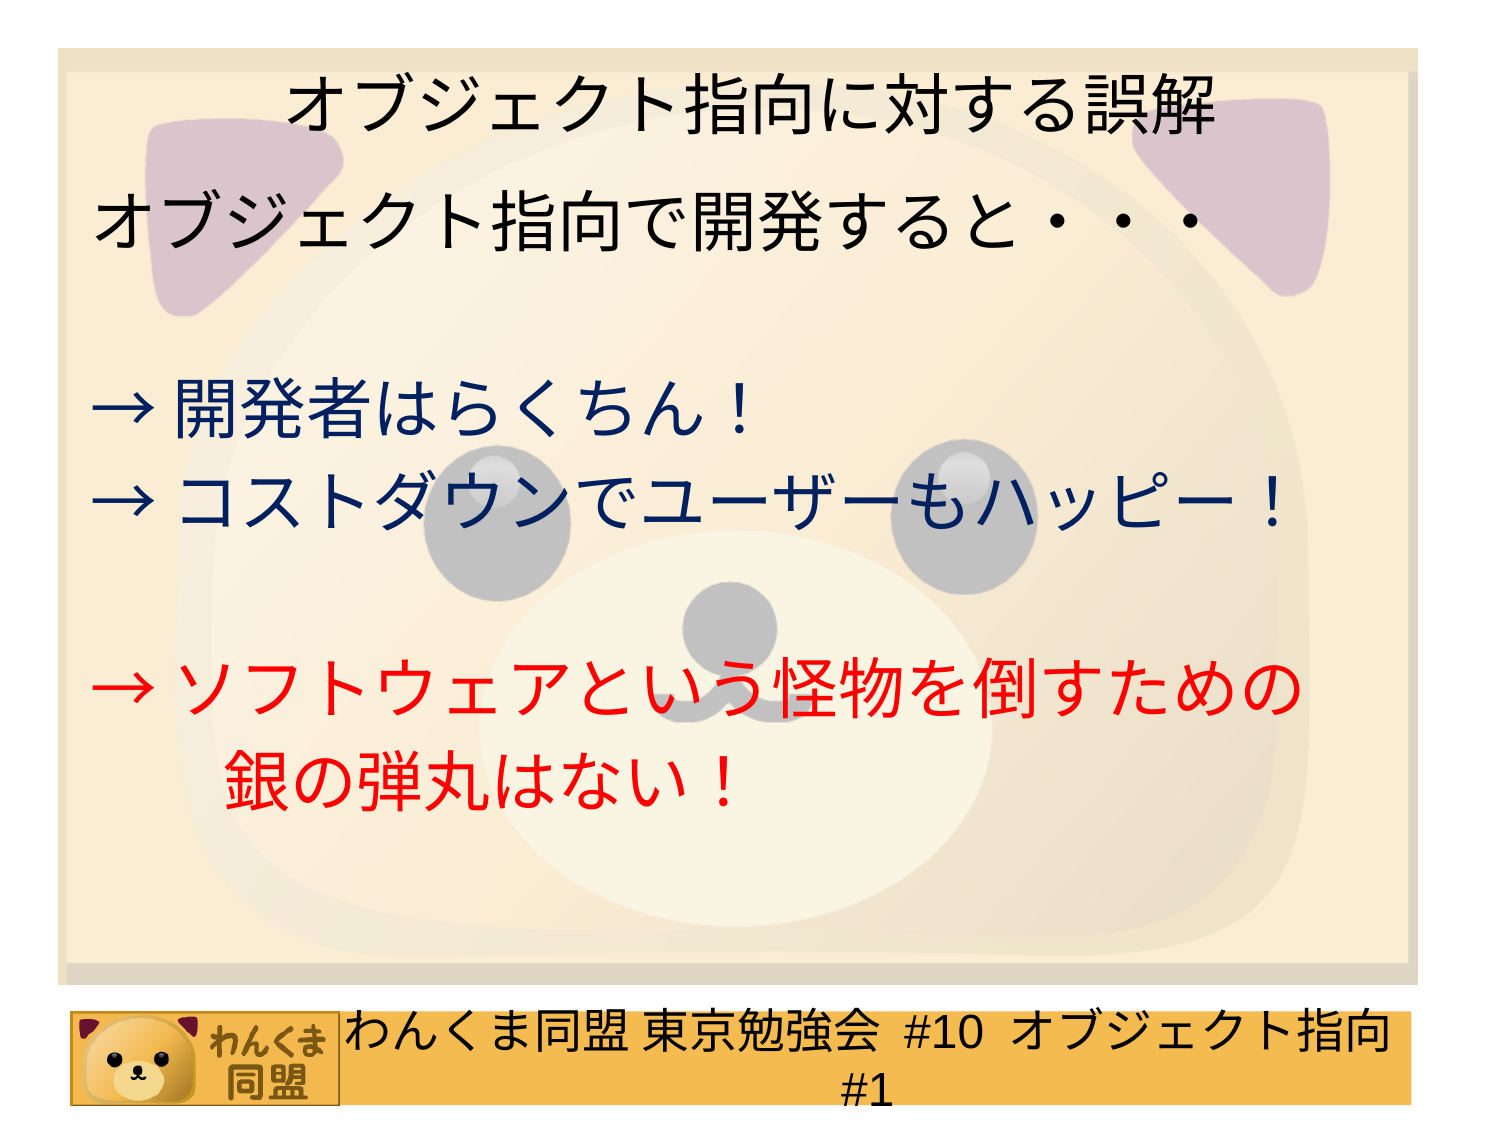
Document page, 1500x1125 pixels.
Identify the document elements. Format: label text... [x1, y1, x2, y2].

title オブジェクト指向に対する誤解 [74, 44, 1426, 162]
picture [58, 48, 1418, 985]
picture [70, 1011, 340, 1106]
list オブジェクト指向で開発すると・・・ →開発者はらくちん！ →コストダウンでユーザーもハッピー！ →ソフトウェアという怪物を倒すための 銀の弾丸はない！ [74, 172, 1426, 1006]
